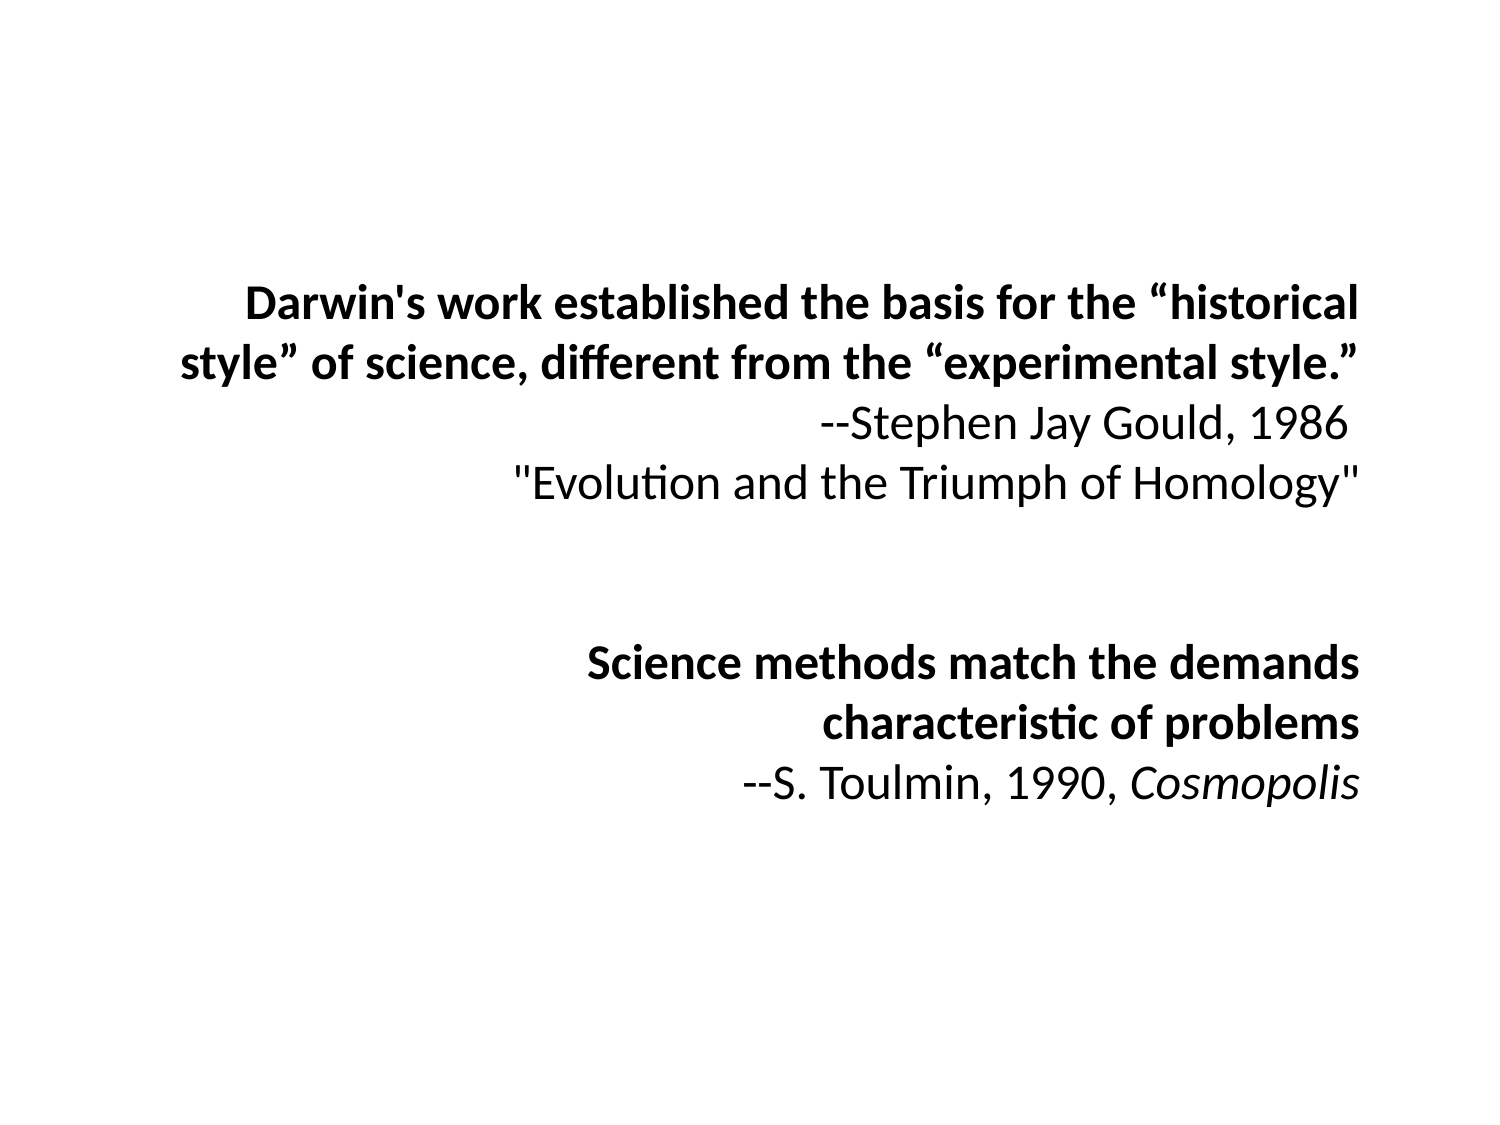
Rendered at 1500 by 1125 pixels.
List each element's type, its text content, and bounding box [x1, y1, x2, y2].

text_box Darwin's work established the basis for the “historical style” of science, different from the “experimental style.” --Stephen Jay Gould, 1986 "Evolution and the Triumph of Homology" Science methods match the demands characteristic of problems --S. Toulmin, 1990, Cosmopolis [137, 262, 1375, 818]
